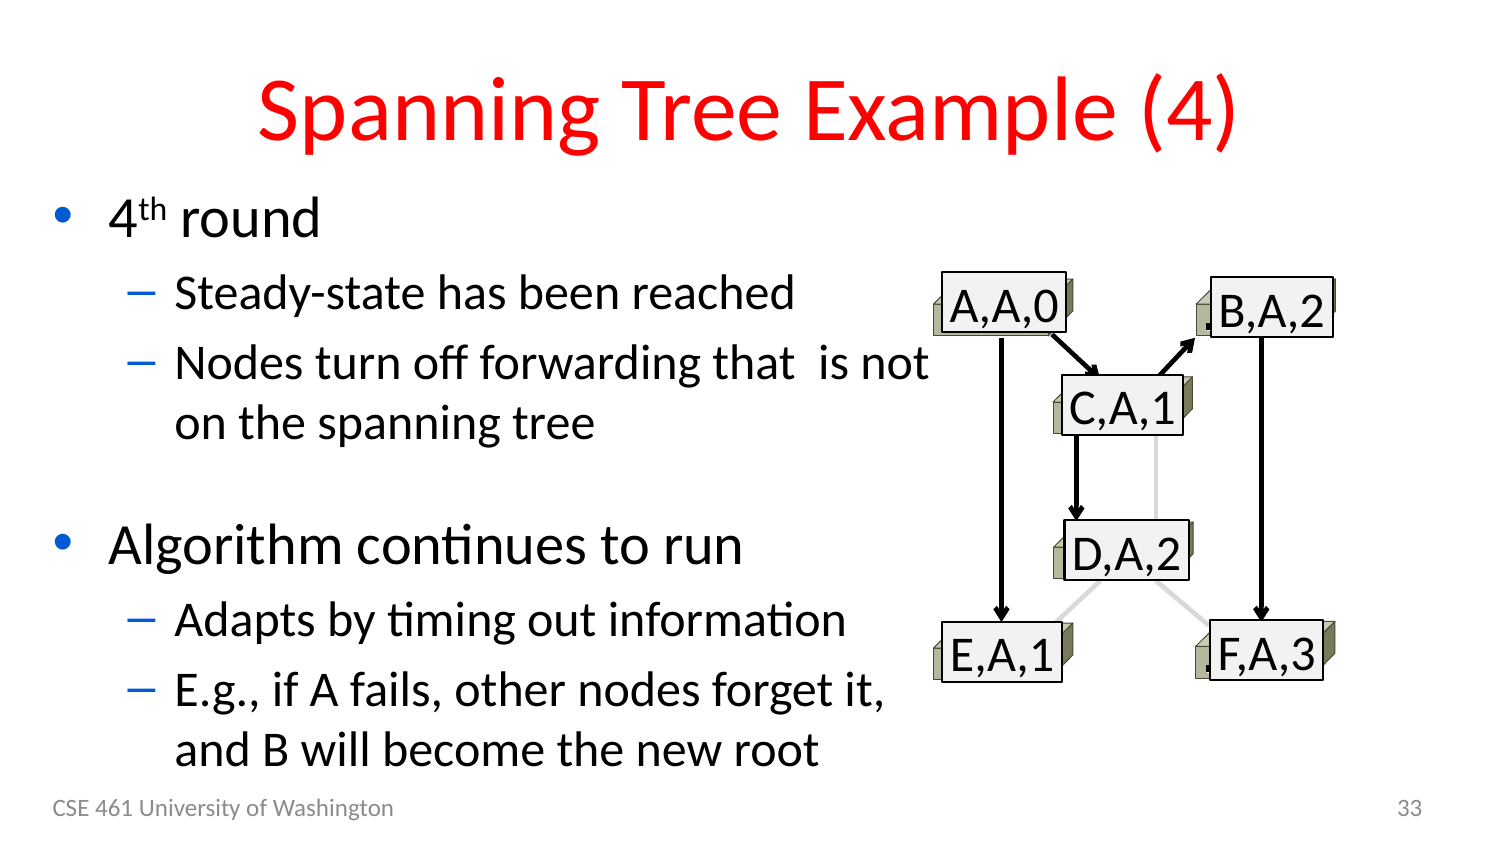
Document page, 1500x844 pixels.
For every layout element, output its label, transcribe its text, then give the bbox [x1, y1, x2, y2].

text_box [932, 271, 1338, 683]
list 4th round Steady-state has been reached Nodes turn off forwarding that is not on the spanning tree Algorithm continues to run Adapts by timing out information E.g., if A fails, other nodes forget it, and B will become the new root [37, 171, 975, 760]
slide_number 33 [1087, 784, 1438, 830]
footer CSE 461 University of Washington [37, 784, 513, 830]
title Spanning Tree Example (4) [37, 33, 1463, 175]
